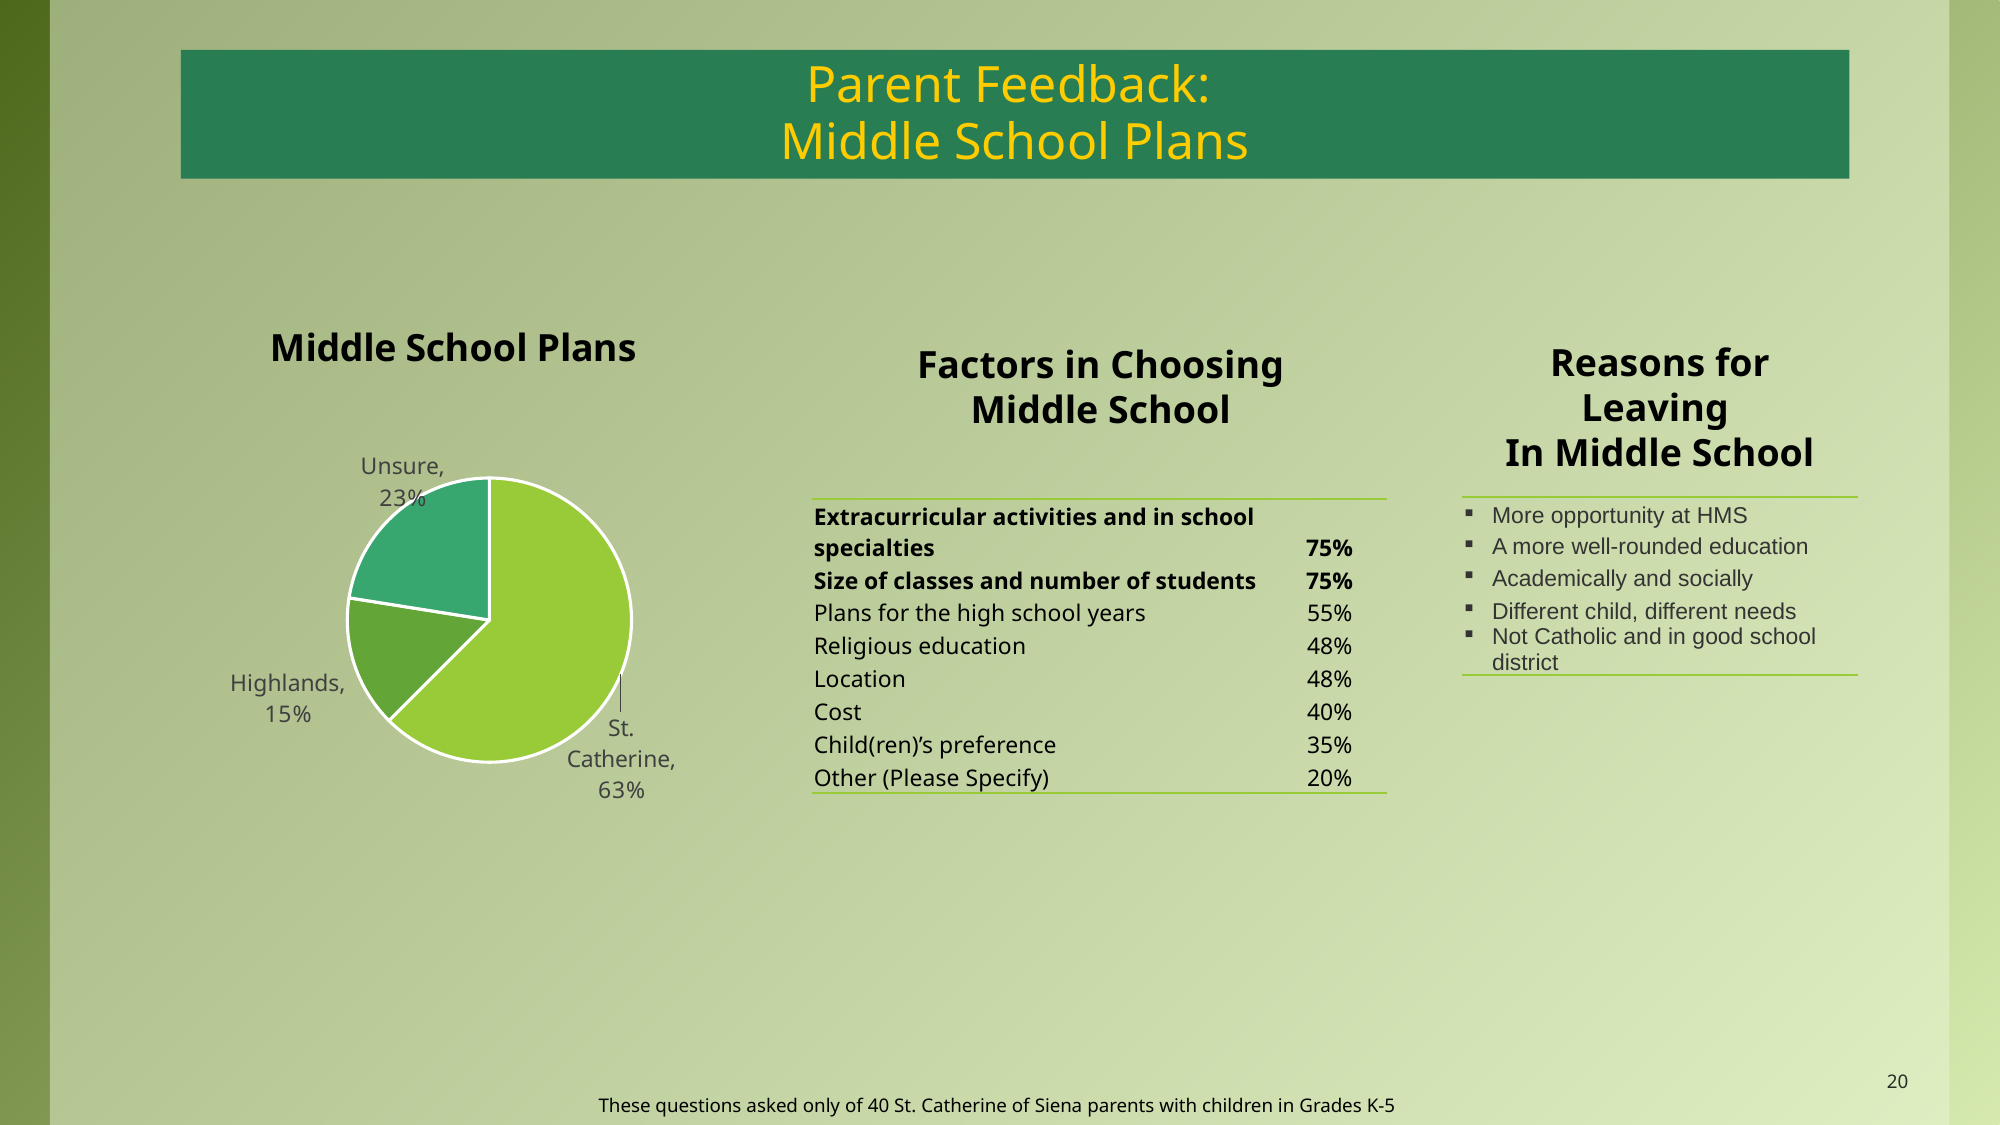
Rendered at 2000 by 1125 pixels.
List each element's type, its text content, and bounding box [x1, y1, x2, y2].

table_cell 55% [1272, 596, 1387, 629]
table_cell Other (Please Specify) [812, 760, 1272, 792]
chart [162, 299, 788, 839]
text_box Parent Feedback: Middle School Plans [180, 49, 1850, 179]
table_cell Academically and socially [1462, 560, 1858, 591]
slide_number 20 [1746, 1052, 1929, 1105]
text_box Factors in Choosing Middle School [892, 333, 1310, 439]
table_cell 75% [1272, 563, 1387, 596]
table_header More opportunity at HMS [1462, 498, 1858, 528]
table_header Extracurricular activities and in school specialties [812, 500, 1272, 563]
table_cell Size of classes and number of students [812, 563, 1272, 596]
text_box Reasons for Leaving In Middle School [1462, 331, 1858, 482]
table_cell Child(ren)’s preference [812, 727, 1272, 760]
table_cell 48% [1272, 629, 1387, 662]
table_cell Location [812, 662, 1272, 694]
table_cell Plans for the high school years [812, 596, 1272, 629]
table_cell 40% [1272, 694, 1387, 727]
table_header 75% [1272, 500, 1387, 563]
table_cell A more well-rounded education [1462, 528, 1858, 560]
table_cell Cost [812, 694, 1272, 727]
table_cell 35% [1272, 727, 1387, 760]
table_cell Different child, different needs Not Catholic and in good school district [1462, 591, 1858, 674]
table_cell Religious education [812, 629, 1272, 662]
table_cell 20% [1272, 760, 1387, 792]
text_box These questions asked only of 40 St. Catherine of Siena parents with children in Grades K-5 [0, 1088, 2000, 1125]
table_cell 48% [1272, 662, 1387, 694]
